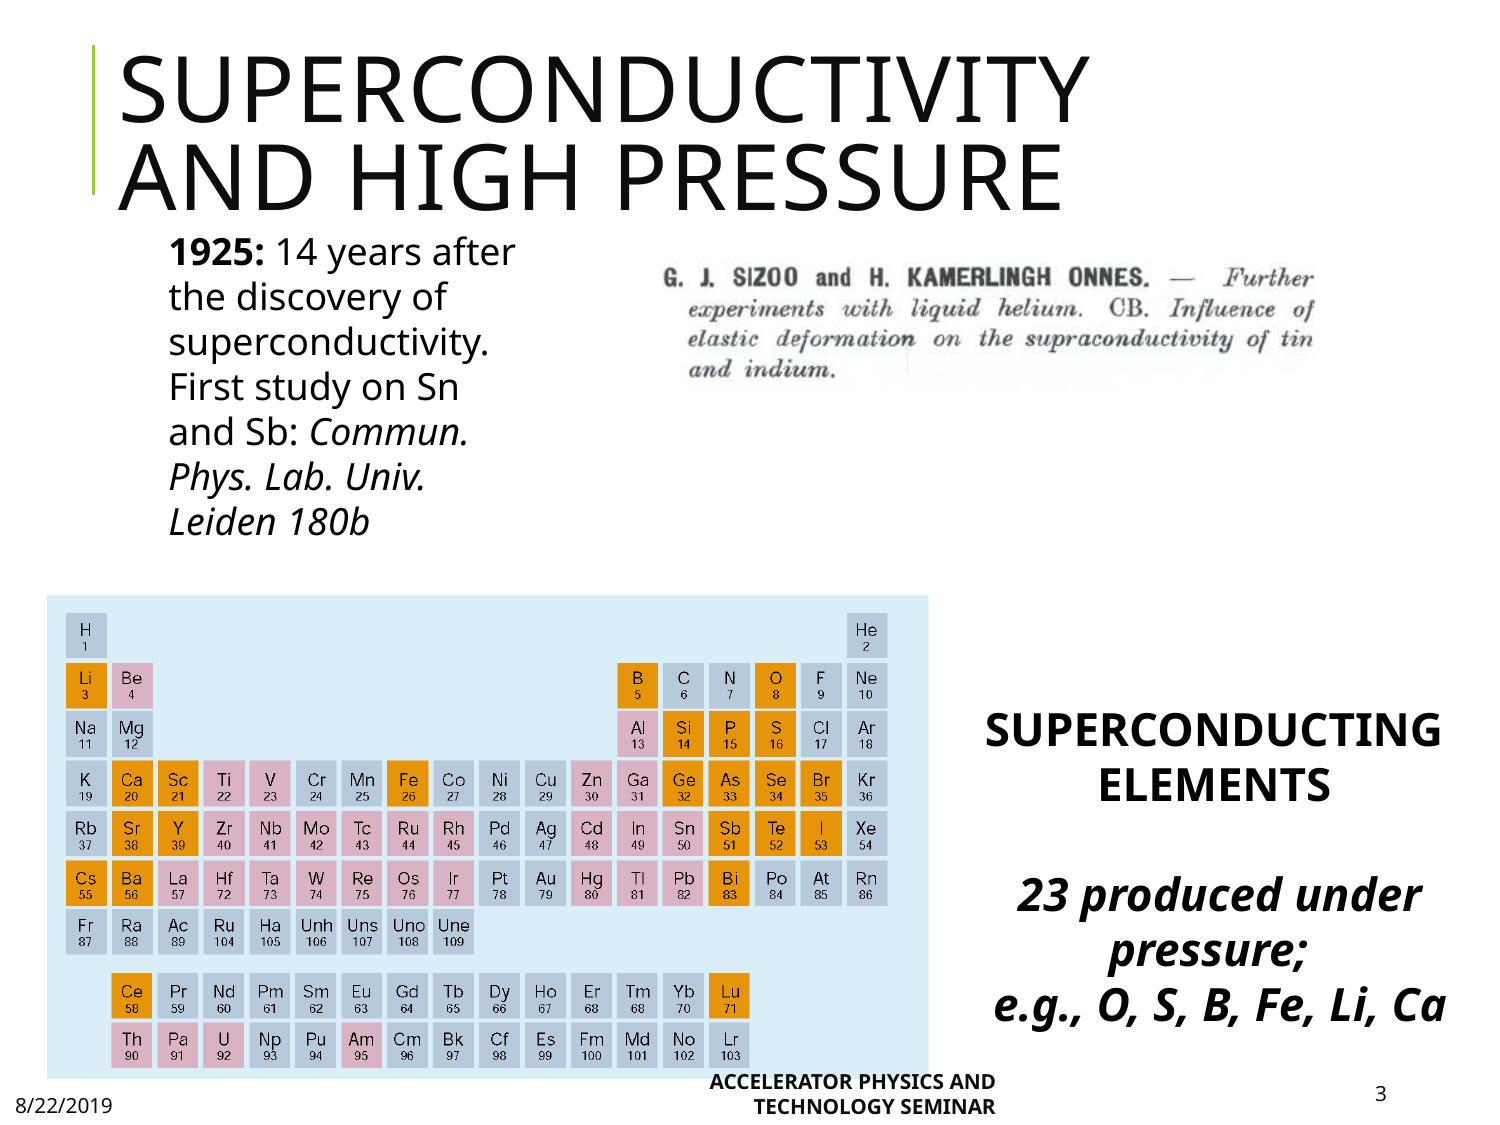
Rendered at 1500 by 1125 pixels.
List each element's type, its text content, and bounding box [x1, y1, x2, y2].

picture [654, 244, 1319, 393]
text_box 1925: 14 years after the discovery of superconductivity. First study on Sn and Sb: Commun. Phys. Lab. Univ. Leiden 180b [153, 220, 545, 550]
title Superconductivity and high pressure [103, 17, 1299, 264]
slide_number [0, 1082, 265, 1125]
footer Accelerator Physics and Technology Seminar [587, 1095, 1011, 1118]
text_box SUPERCONDUCTING ELEMENTS 23 produced under pressure; e.g., O, S, B, Fe, Li, Ca [928, 693, 1500, 1089]
picture [44, 595, 929, 1080]
slide_number 3 [1360, 1072, 1480, 1118]
